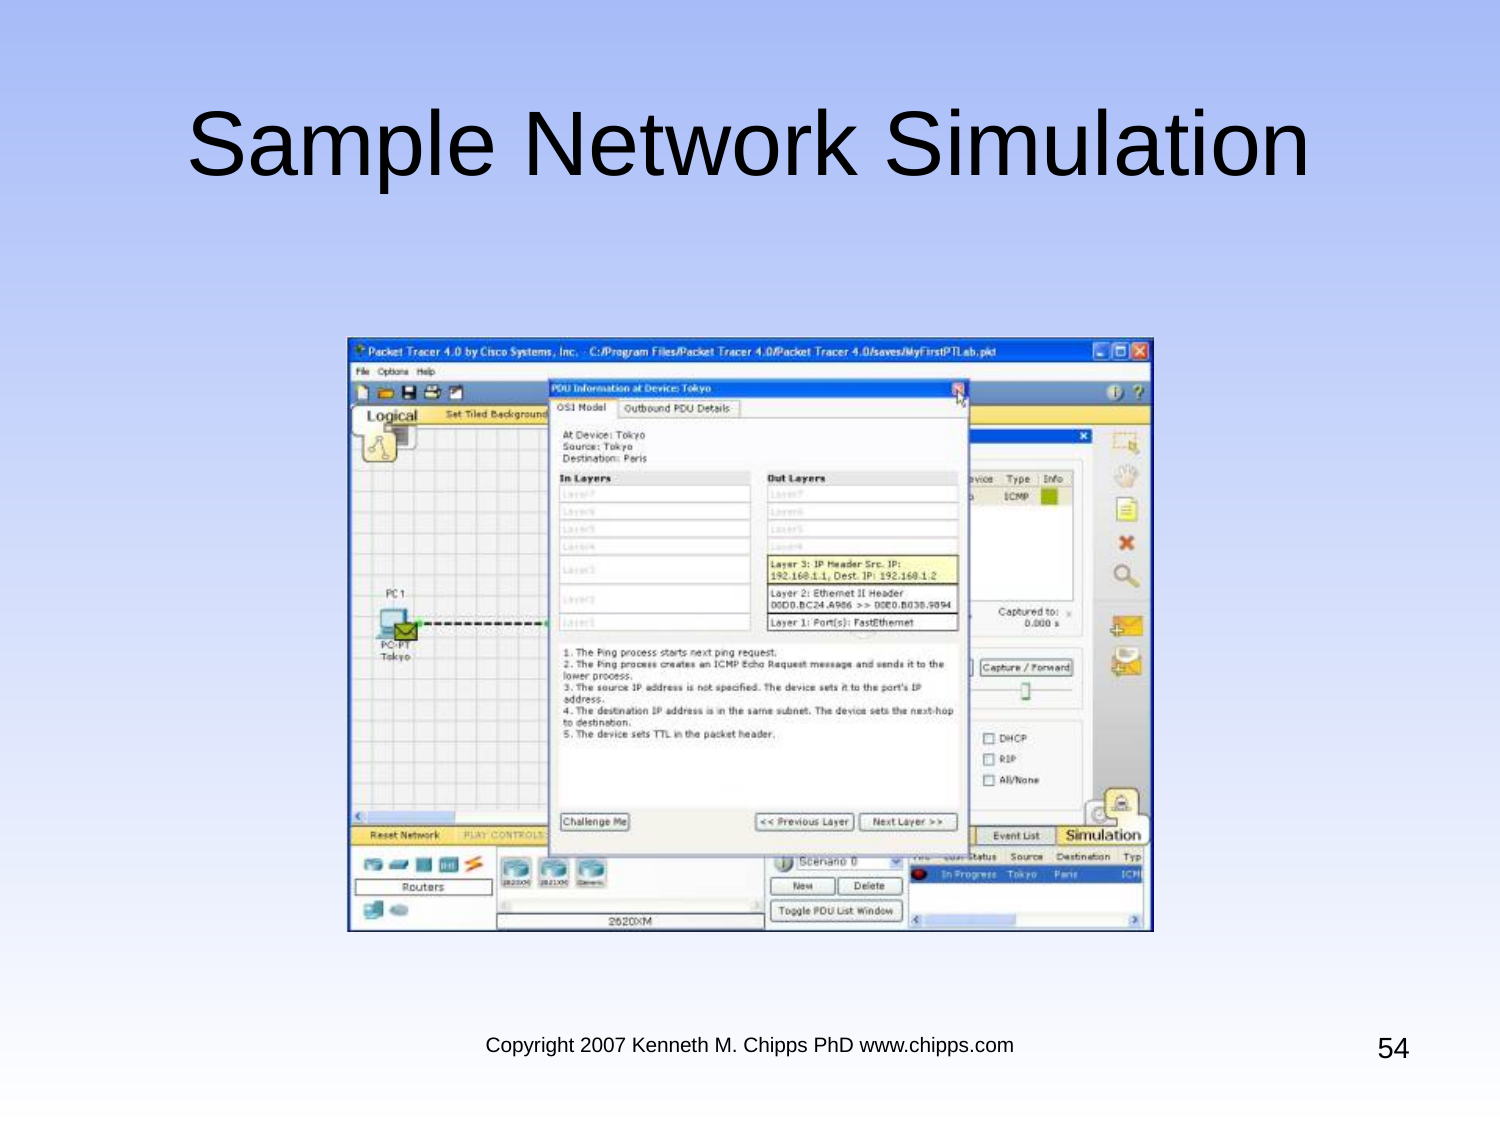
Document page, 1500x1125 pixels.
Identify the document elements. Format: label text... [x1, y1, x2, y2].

slide_number 54 [1074, 1021, 1426, 1101]
text_box [1425, 114, 1500, 118]
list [346, 335, 1154, 932]
text_box [0, 114, 75, 118]
title Sample Network Simulation [75, 45, 1425, 233]
footer Copyright 2007 Kenneth M. Chipps PhD www.chipps.com [449, 1024, 1051, 1103]
